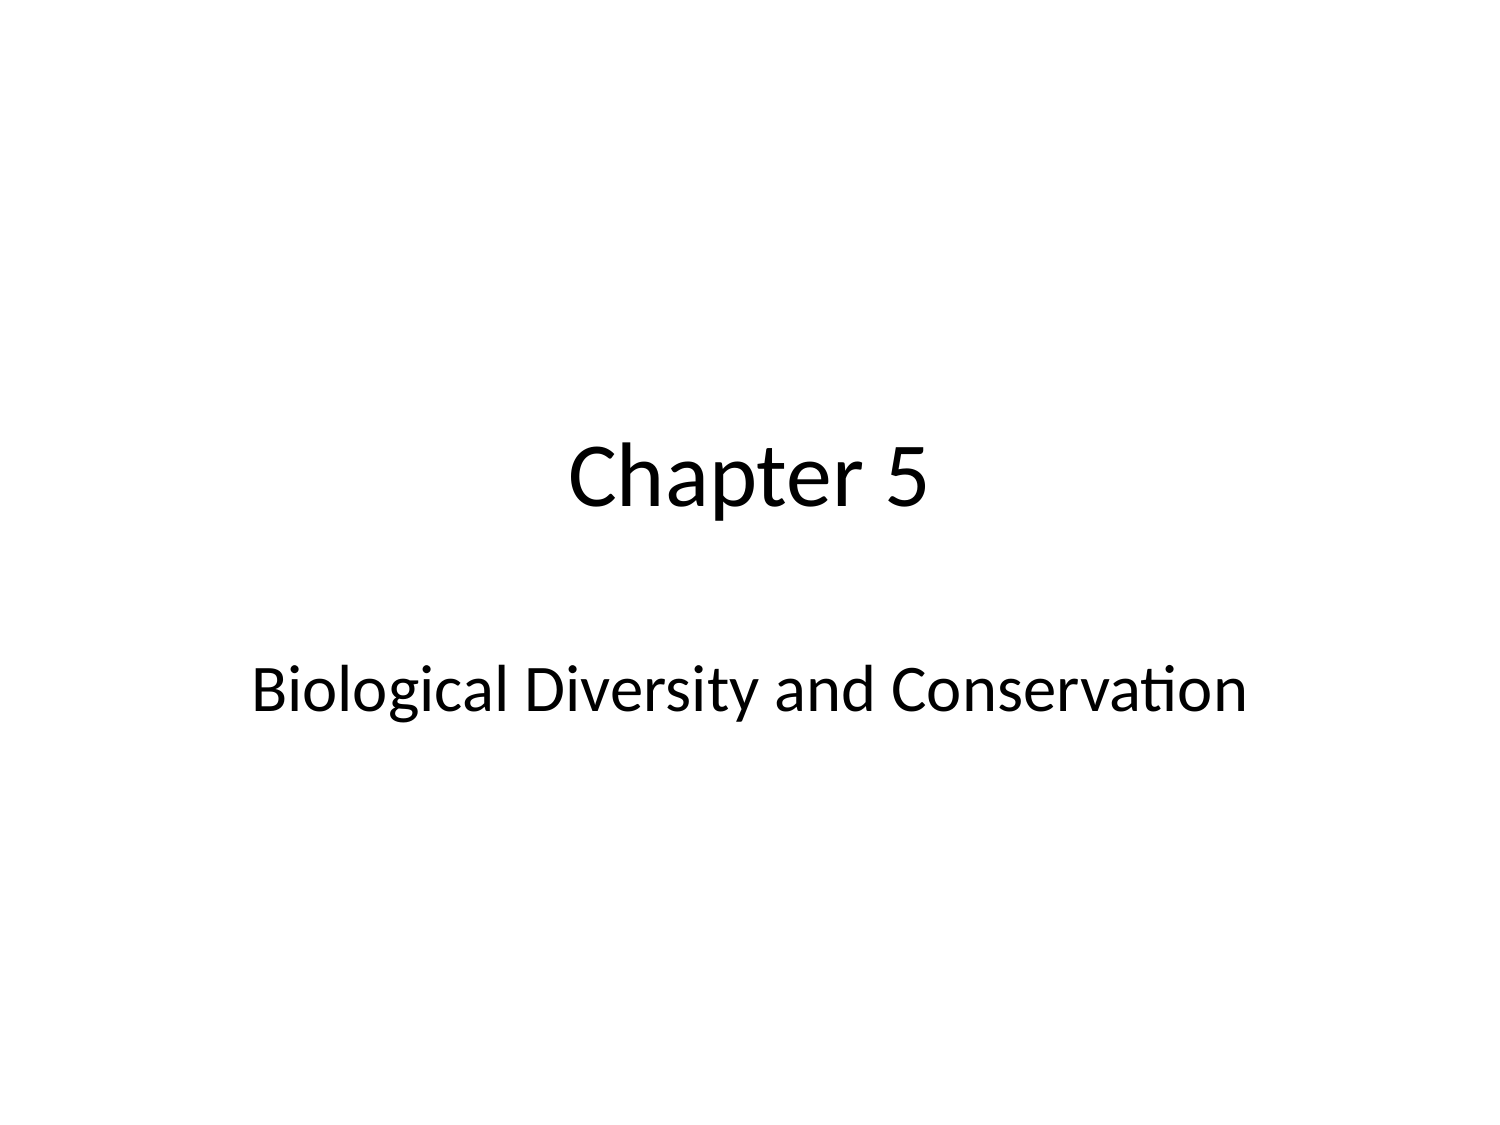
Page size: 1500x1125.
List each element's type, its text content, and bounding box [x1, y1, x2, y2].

title Chapter 5 [112, 349, 1388, 591]
subtitle Biological Diversity and Conservation [225, 637, 1275, 925]
